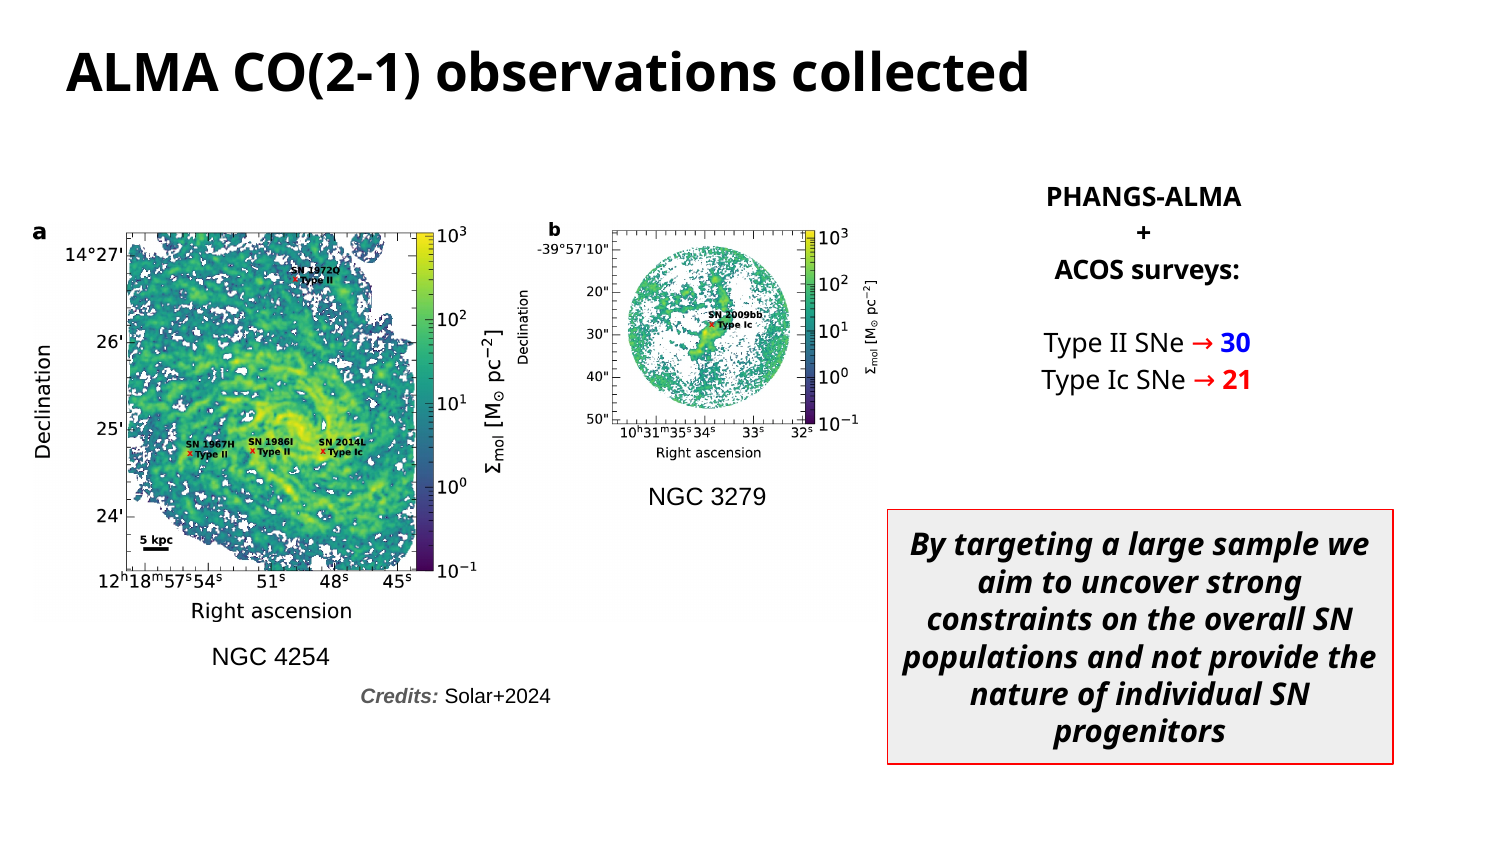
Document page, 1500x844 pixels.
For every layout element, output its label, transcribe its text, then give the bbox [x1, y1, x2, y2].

list PHANGS-ALMA + ACOS surveys: Type II SNe → 30 Type Ic SNe → 21 [973, 159, 1321, 412]
text_box NGC 4254 [196, 630, 349, 686]
picture [33, 222, 879, 622]
title ALMA CO(2-1) observations collected [51, 23, 1449, 117]
text_box By targeting a large sample we aim to uncover strong constraints on the overall SN populations and not provide the nature of individual SN progenitors [887, 509, 1393, 765]
list Credits: Solar+2024 [328, 668, 583, 719]
